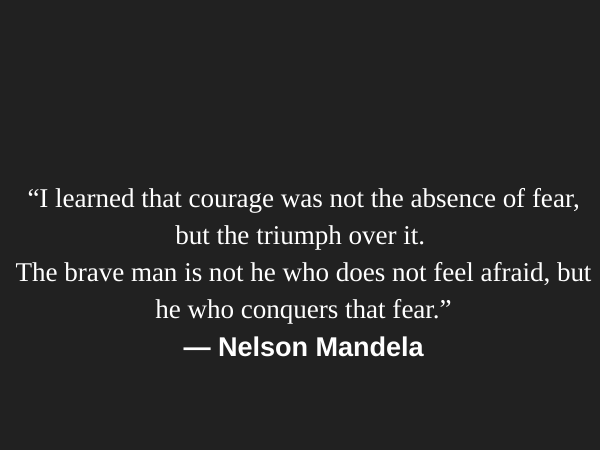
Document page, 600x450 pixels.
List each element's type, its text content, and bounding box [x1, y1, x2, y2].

list “I learned that courage was not the absence of fear, but the triumph over it. The brave man is not he who does not feel afraid, but he who conquers that fear.” — Nelson Mandela [7, 100, 600, 436]
